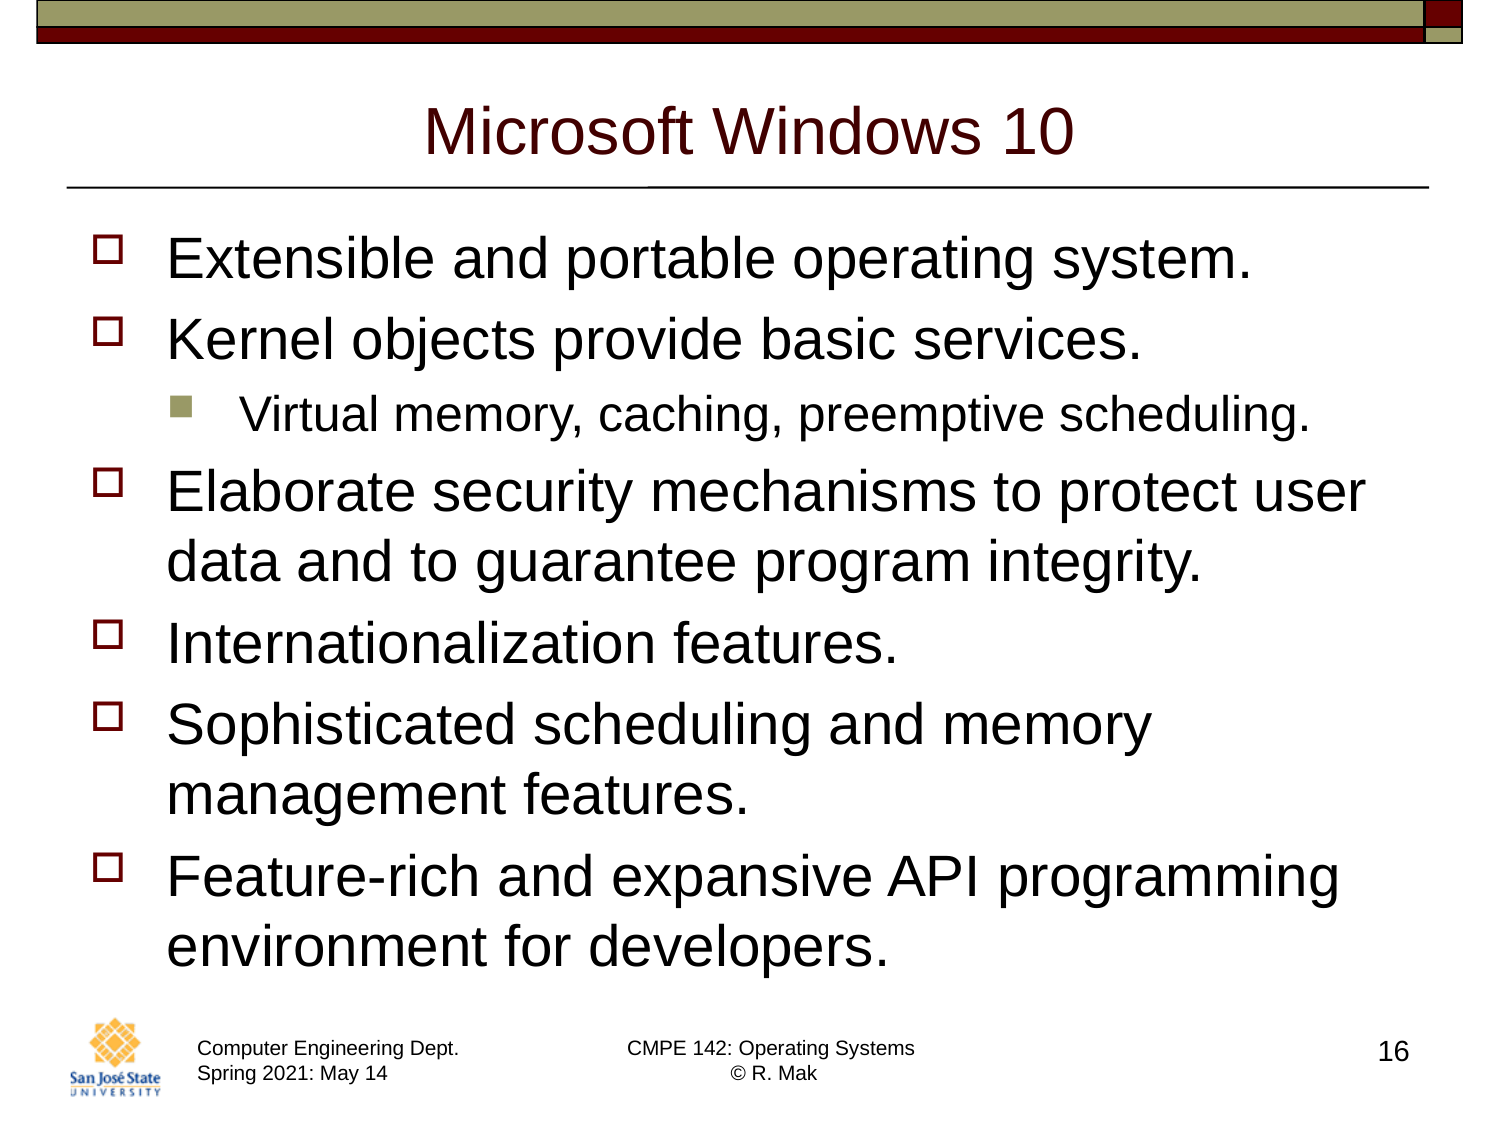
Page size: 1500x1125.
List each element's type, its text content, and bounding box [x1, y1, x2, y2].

slide_number 16 [1305, 1025, 1425, 1100]
title Microsoft Windows 10 [75, 67, 1425, 175]
picture [60, 1012, 166, 1112]
list Extensible and portable operating system. Kernel objects provide basic services. Virtual memory, caching, preemptive scheduling. Elaborate security mechanisms to protect user data and to guarantee program integrity. Internationalization features. Sophisticated scheduling and memory management features. Feature-rich and expansive API programming environment for developers. [75, 212, 1425, 1006]
